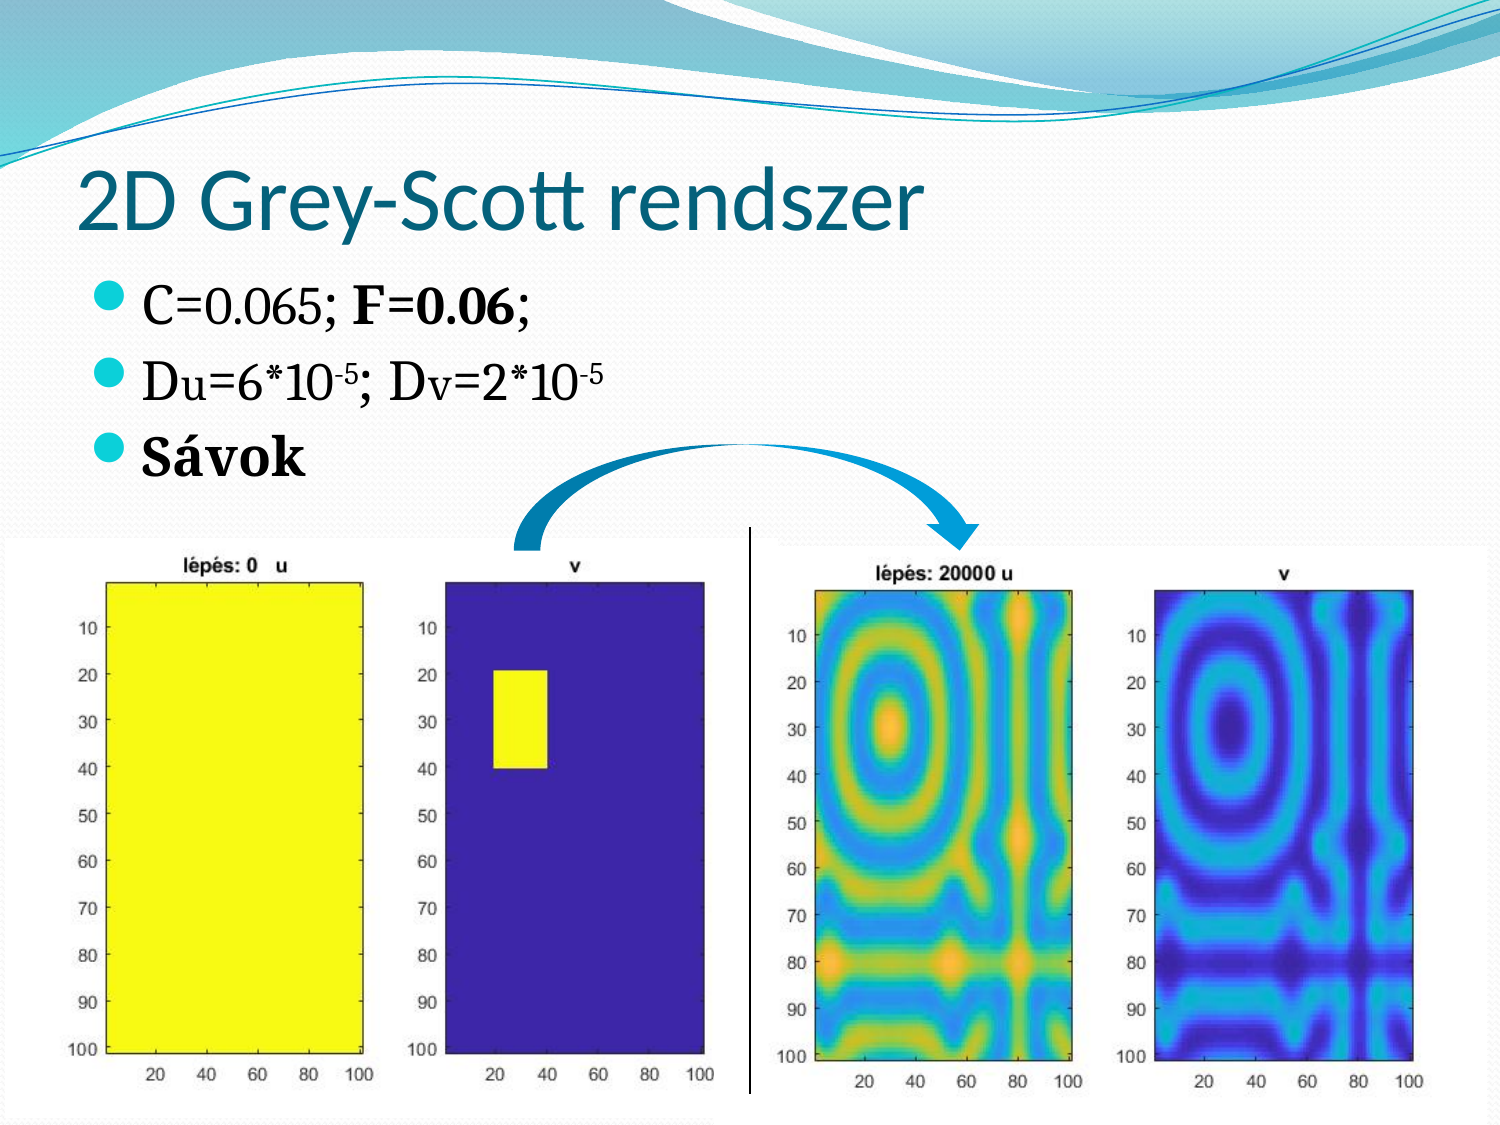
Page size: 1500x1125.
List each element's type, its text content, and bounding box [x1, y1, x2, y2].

text_box [513, 442, 982, 545]
picture [5, 538, 1487, 1125]
list C=0.065; F=0.06; Du=6*10-5; Dv=2*10-5 Sávok [75, 262, 1425, 545]
title 2D Grey-Scott rendszer [75, 7, 1425, 250]
